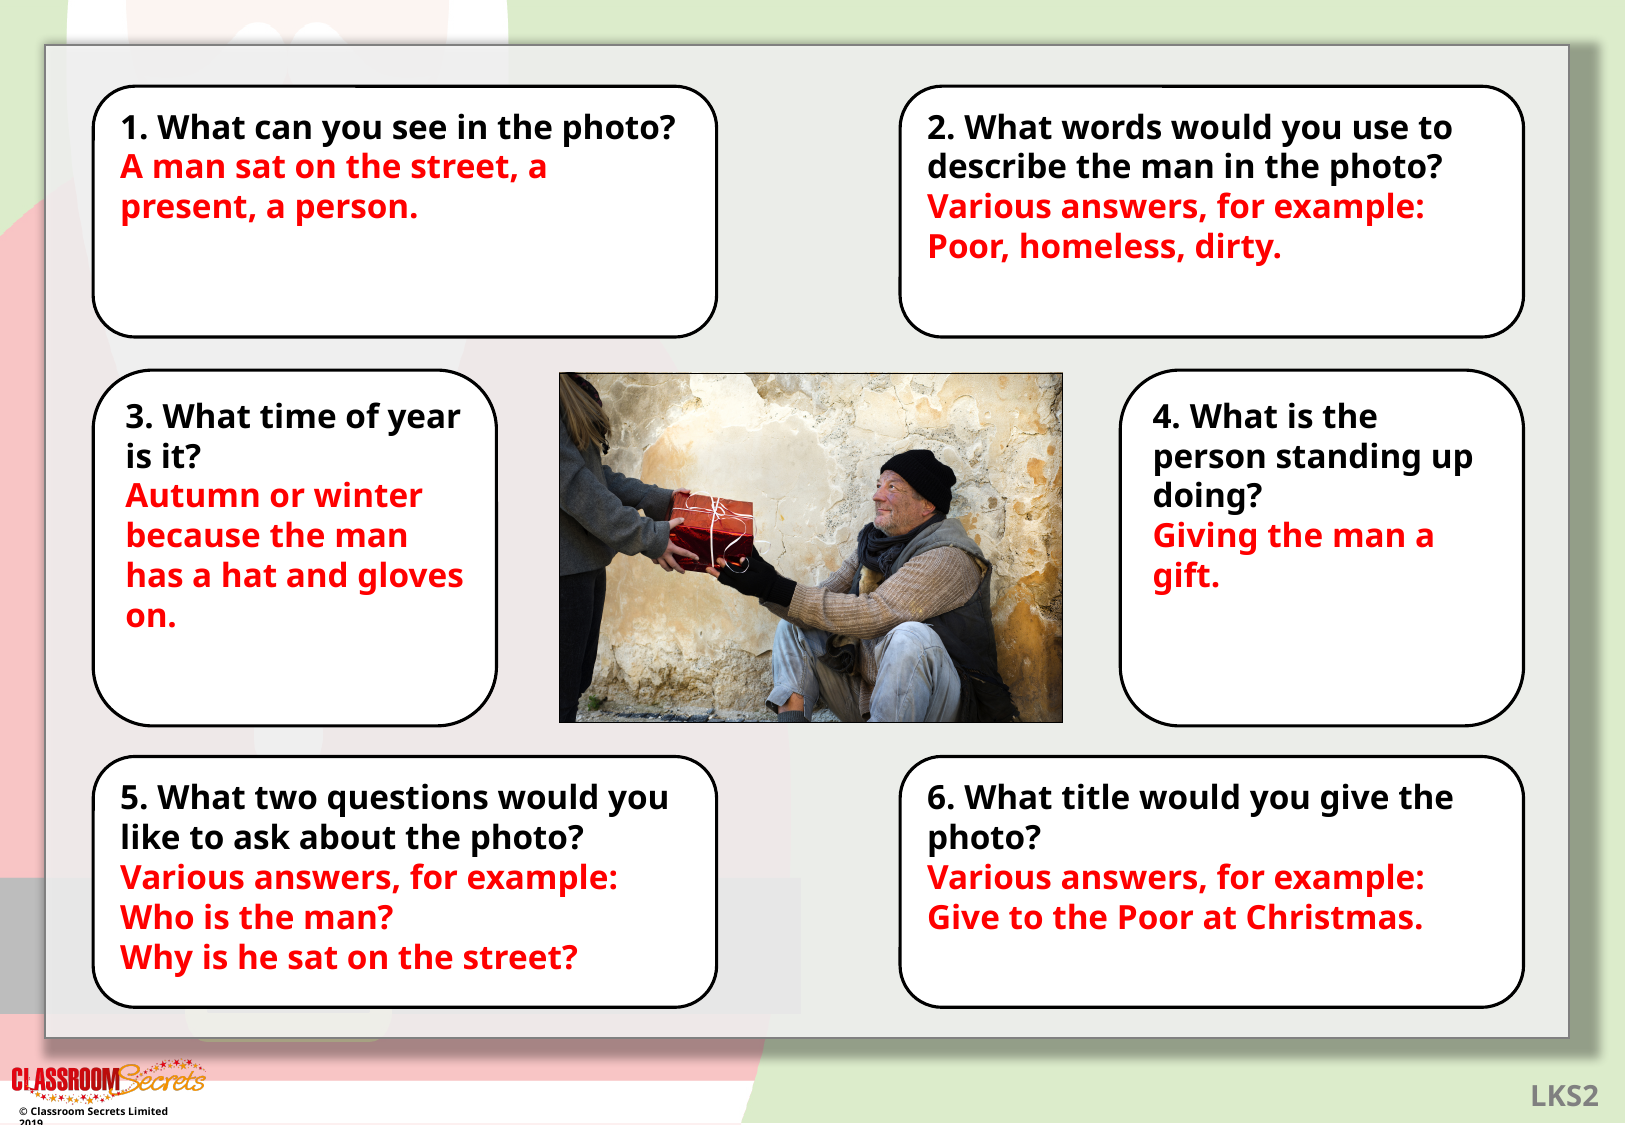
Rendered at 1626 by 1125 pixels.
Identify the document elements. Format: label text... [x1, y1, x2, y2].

text_box [44, 44, 1570, 1039]
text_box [93, 86, 1524, 1008]
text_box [4, 1058, 207, 1125]
text_box LKS2 [1397, 1070, 1625, 1120]
